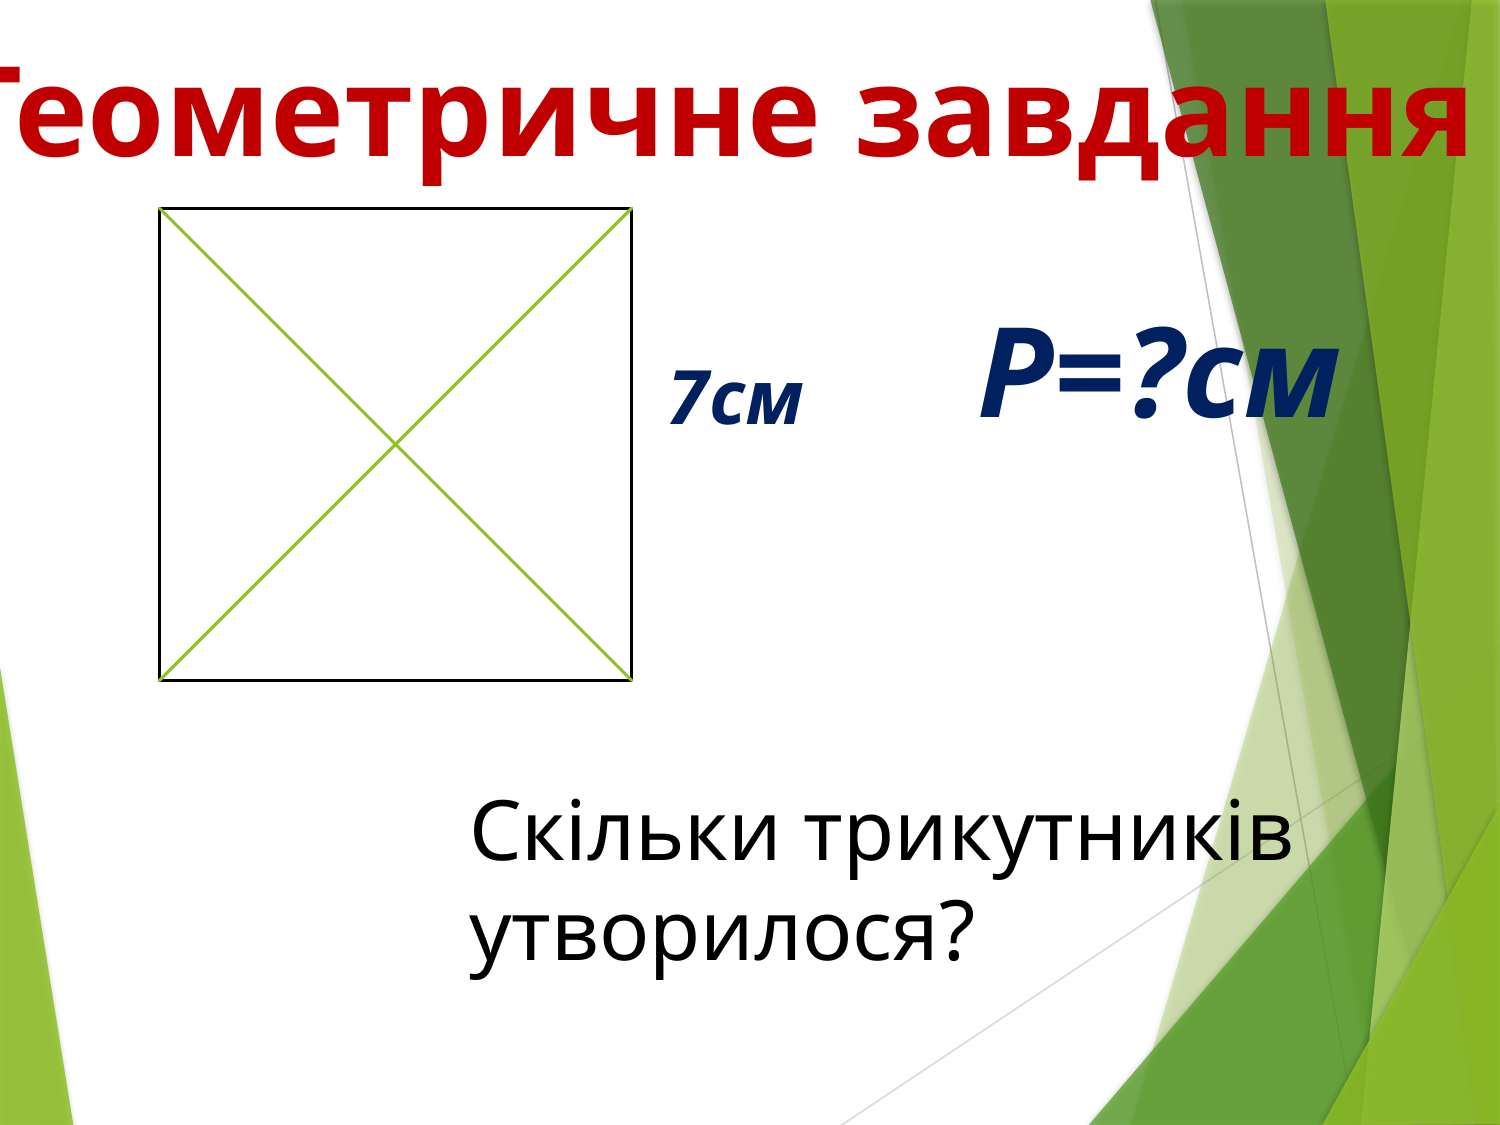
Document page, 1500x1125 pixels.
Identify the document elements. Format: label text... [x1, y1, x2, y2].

text_box Геометричне завдання [0, 23, 1500, 189]
text_box 7см [638, 342, 829, 447]
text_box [158, 207, 633, 682]
text_box Скільки трикутників утворилося? [454, 769, 1365, 985]
text_box P=?см [962, 284, 1400, 450]
